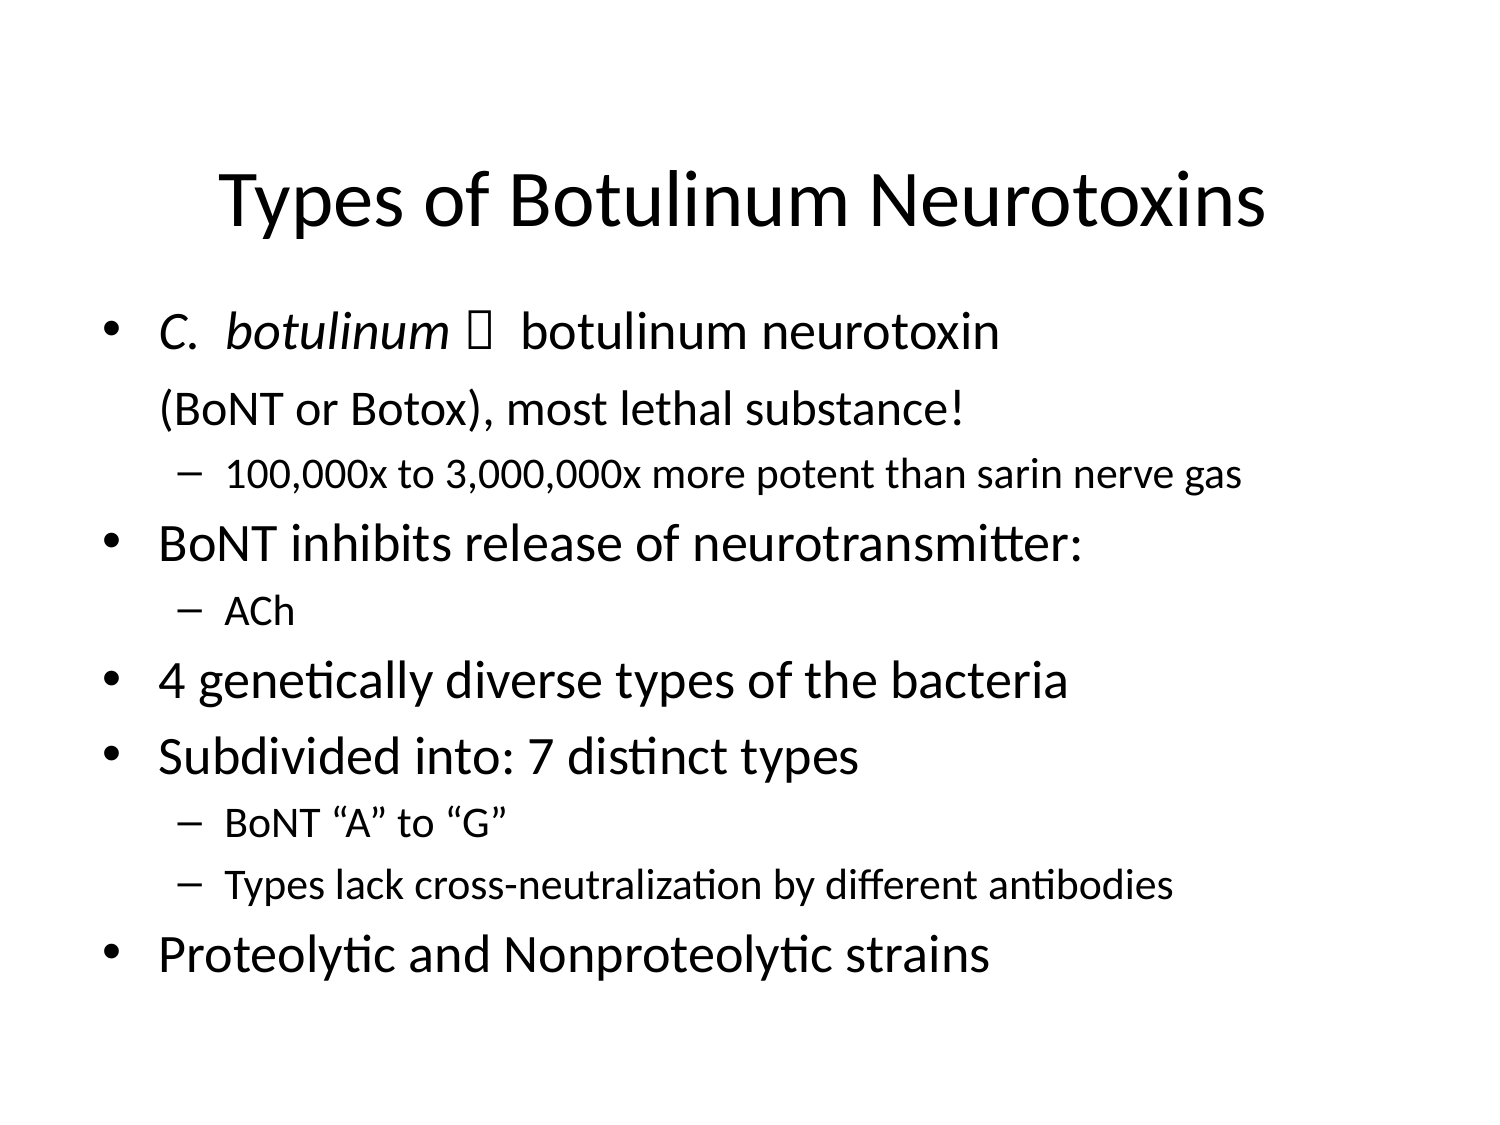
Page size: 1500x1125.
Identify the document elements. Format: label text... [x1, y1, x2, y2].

list C. botulinum  botulinum neurotoxin (BoNT or Botox), most lethal substance! 100,000x to 3,000,000x more potent than sarin nerve gas BoNT inhibits release of neurotransmitter: ACh 4 genetically diverse types of the bacteria Subdivided into: 7 distinct types BoNT “A” to “G” Types lack cross-neutralization by different antibodies Proteolytic and Nonproteolytic strains [87, 287, 1500, 1025]
title Types of Botulinum Neurotoxins [150, 99, 1338, 287]
